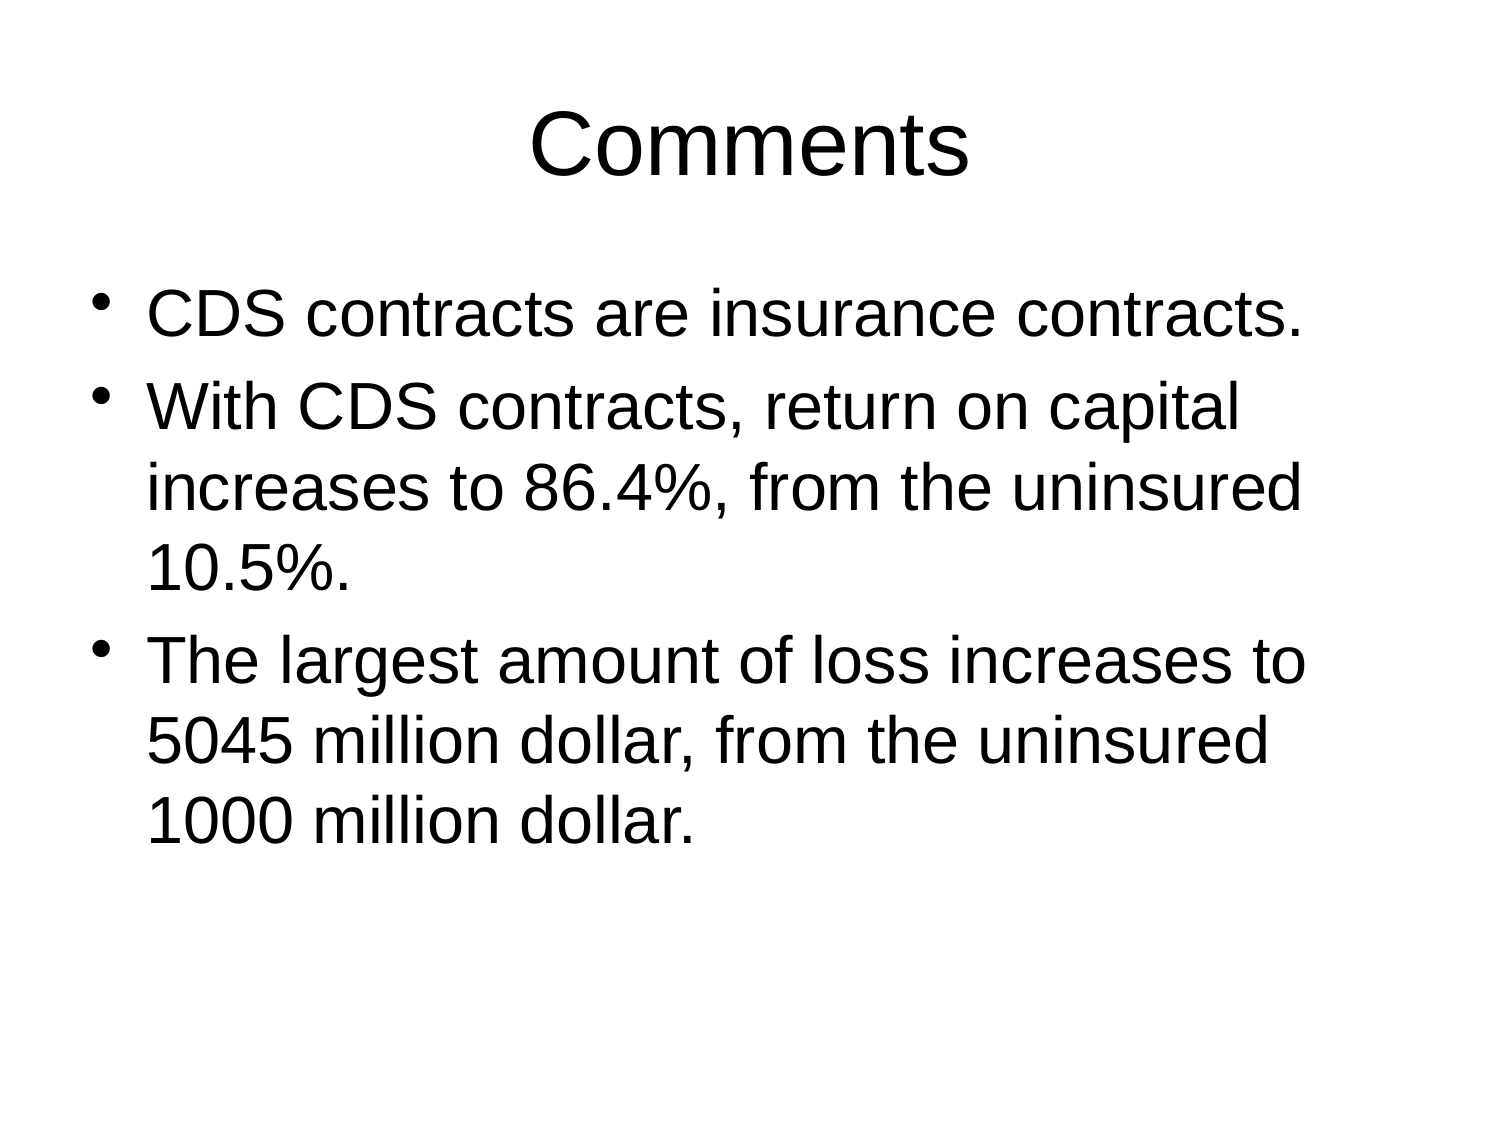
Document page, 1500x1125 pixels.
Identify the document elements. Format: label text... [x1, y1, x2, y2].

list CDS contracts are insurance contracts. With CDS contracts, return on capital increases to 86.4%, from the uninsured 10.5%. The largest amount of loss increases to 5045 million dollar, from the uninsured 1000 million dollar. [75, 262, 1425, 1005]
title Comments [75, 45, 1425, 233]
